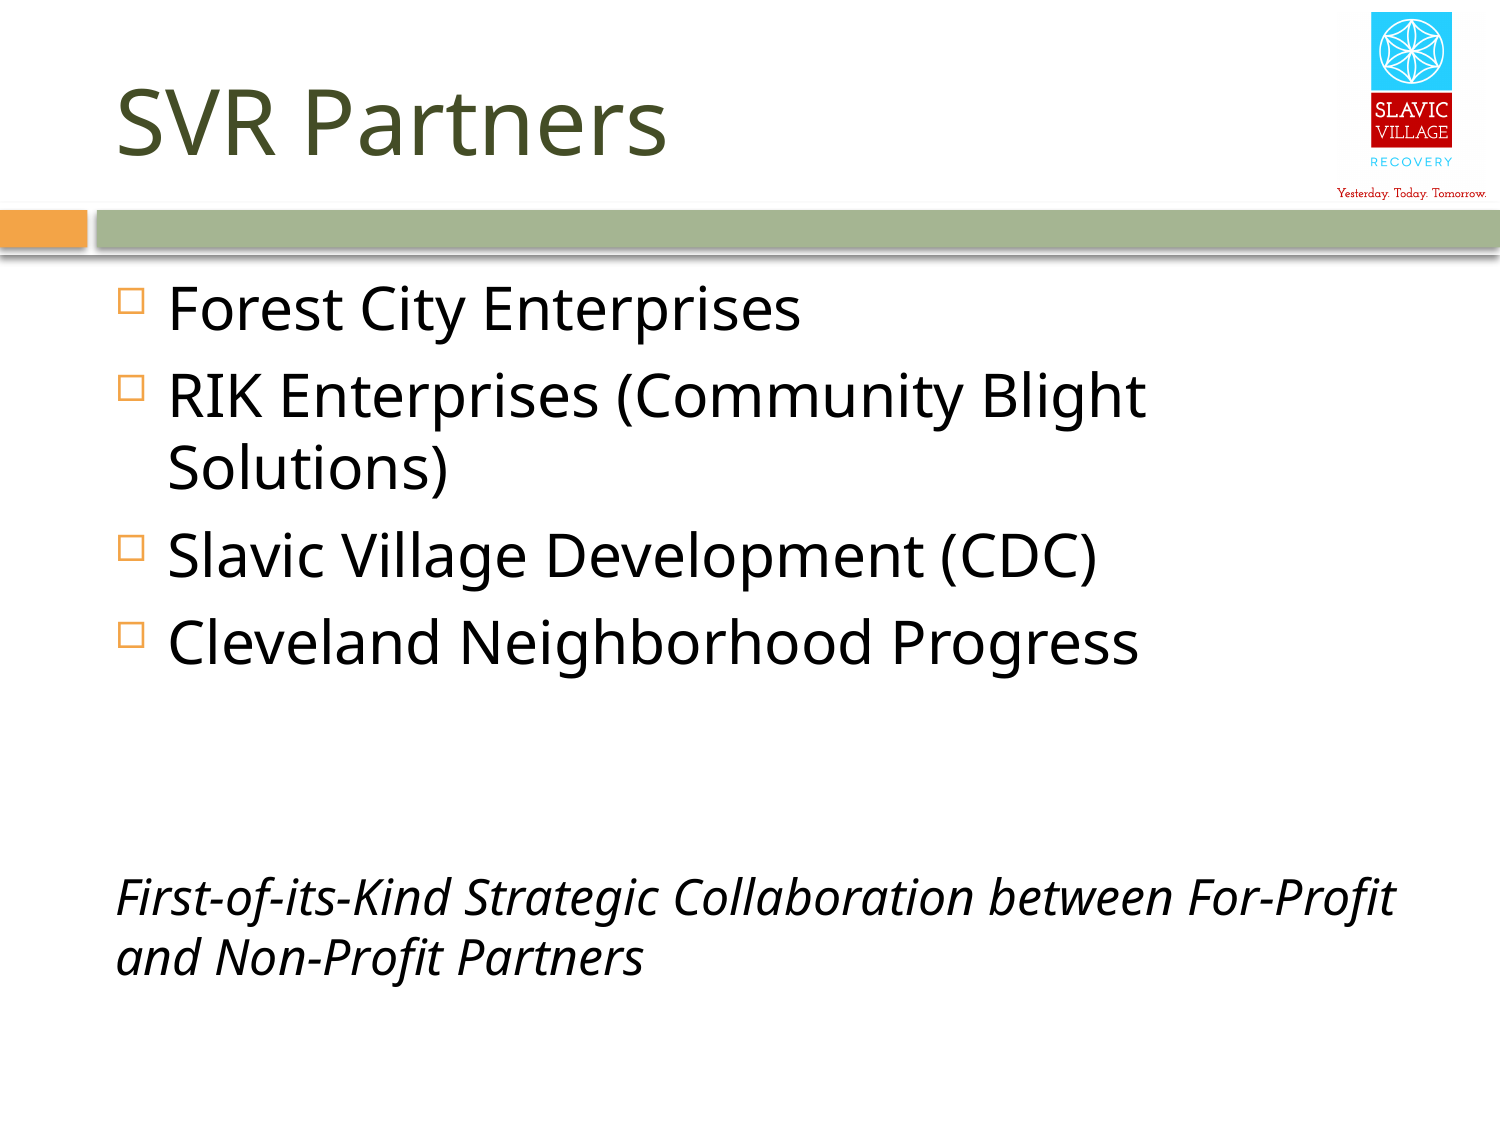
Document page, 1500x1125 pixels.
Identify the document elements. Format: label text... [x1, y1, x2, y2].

list Forest City Enterprises RIK Enterprises (Community Blight Solutions) Slavic Village Development (CDC) Cleveland Neighborhood Progress First-of-its-Kind Strategic Collaboration between For-Profit and Non-Profit Partners [100, 262, 1438, 1000]
title SVR Partners [100, 37, 1331, 200]
picture [1337, 12, 1487, 201]
